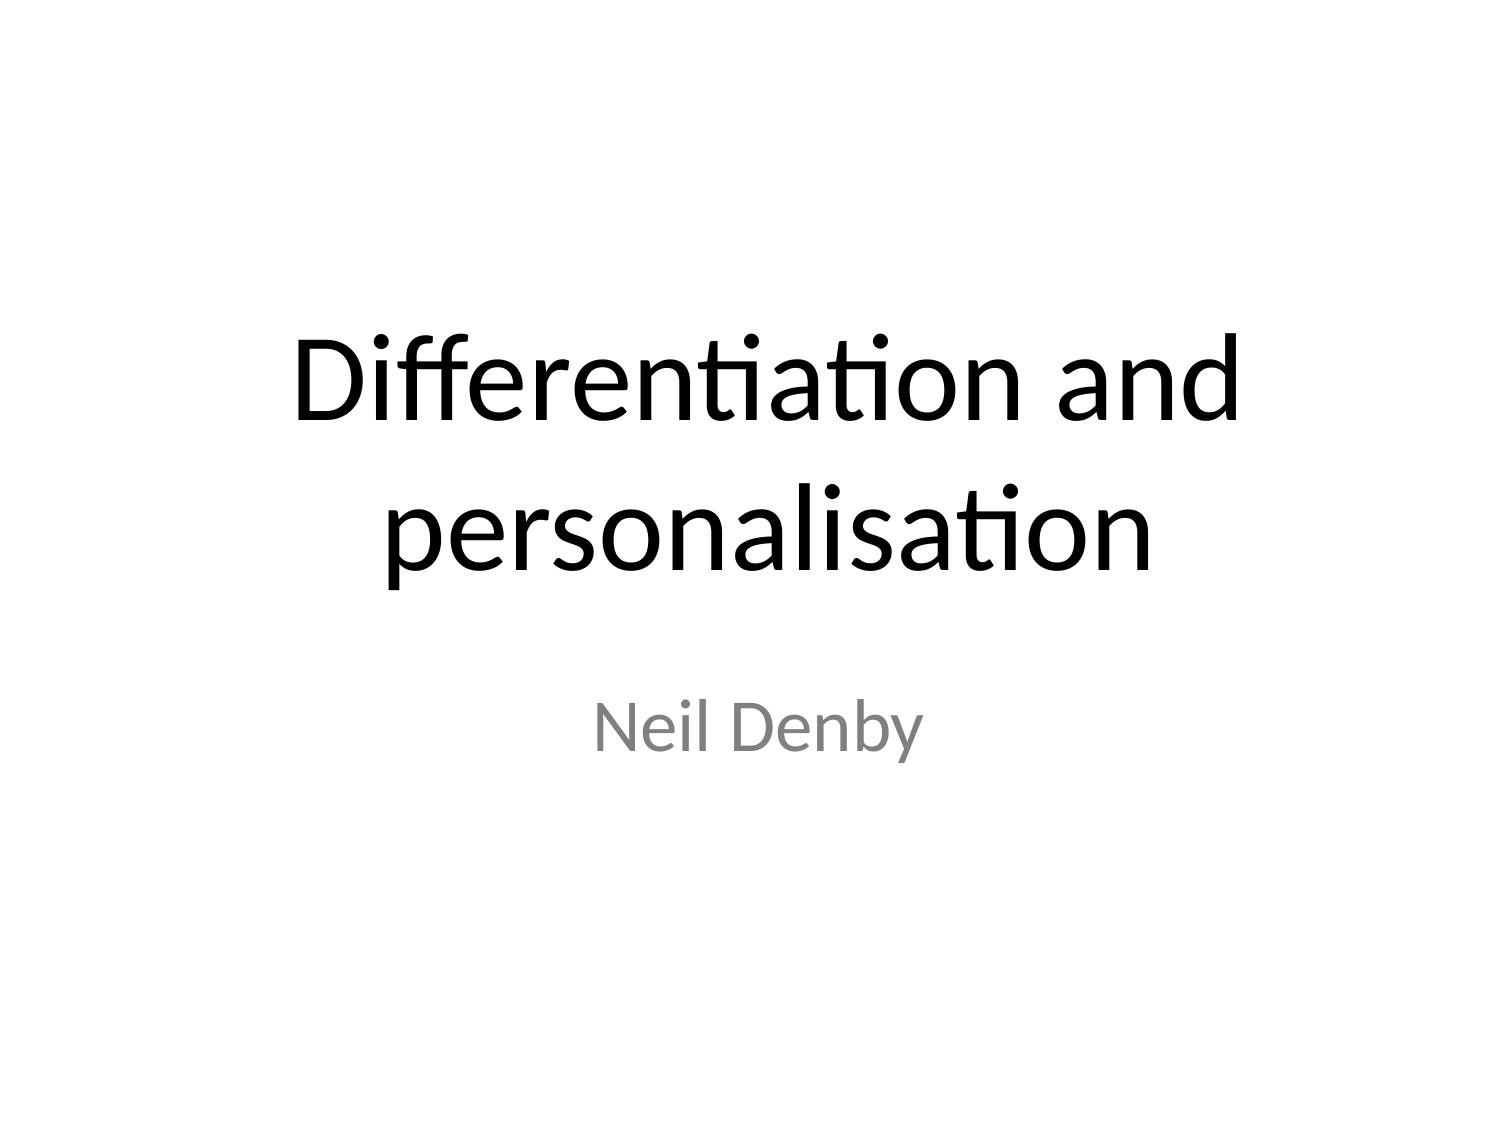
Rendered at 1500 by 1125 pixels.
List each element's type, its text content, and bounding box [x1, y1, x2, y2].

subtitle Neil Denby [253, 668, 1264, 845]
title Differentiation and personalisation [95, 281, 1442, 609]
